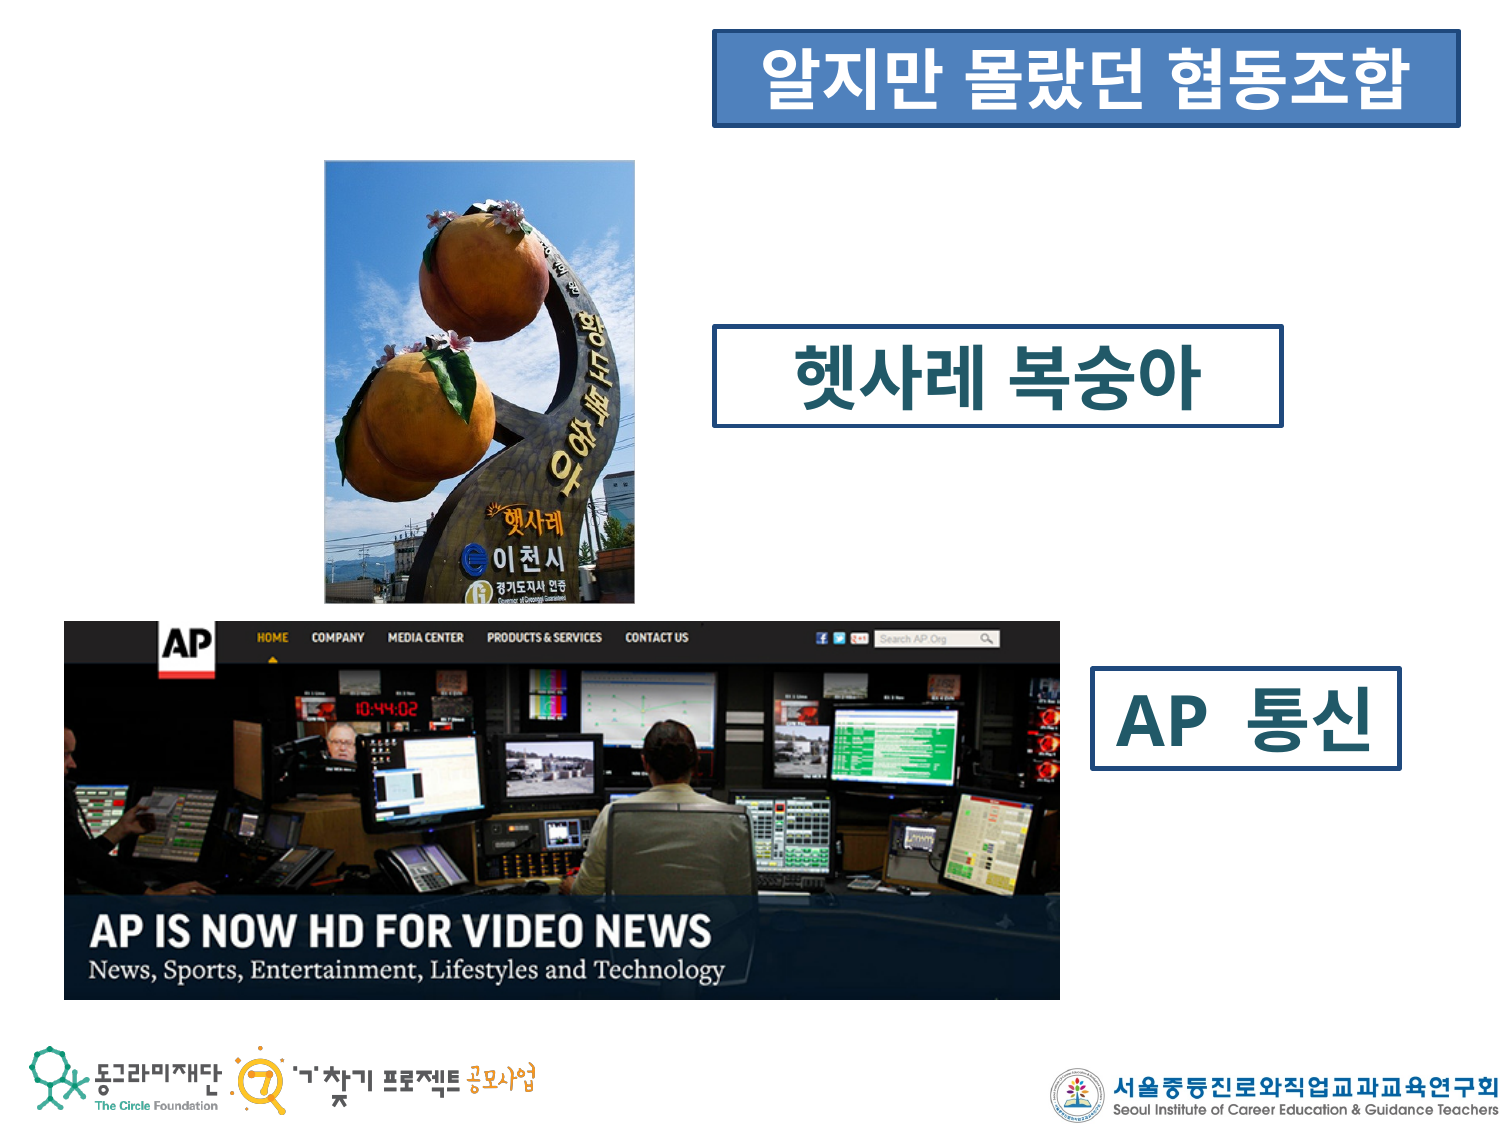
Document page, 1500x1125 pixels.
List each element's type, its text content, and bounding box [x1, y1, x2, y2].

text_box 알지만 몰랐던 협동조합 [714, 30, 1459, 126]
text_box AP 통신 [1126, 668, 1400, 769]
picture [1046, 1067, 1500, 1124]
picture [324, 160, 636, 604]
picture [230, 1046, 535, 1115]
picture [29, 1046, 222, 1110]
picture [64, 621, 1060, 1000]
text_box 헷사레 복숭아 [714, 326, 1282, 426]
